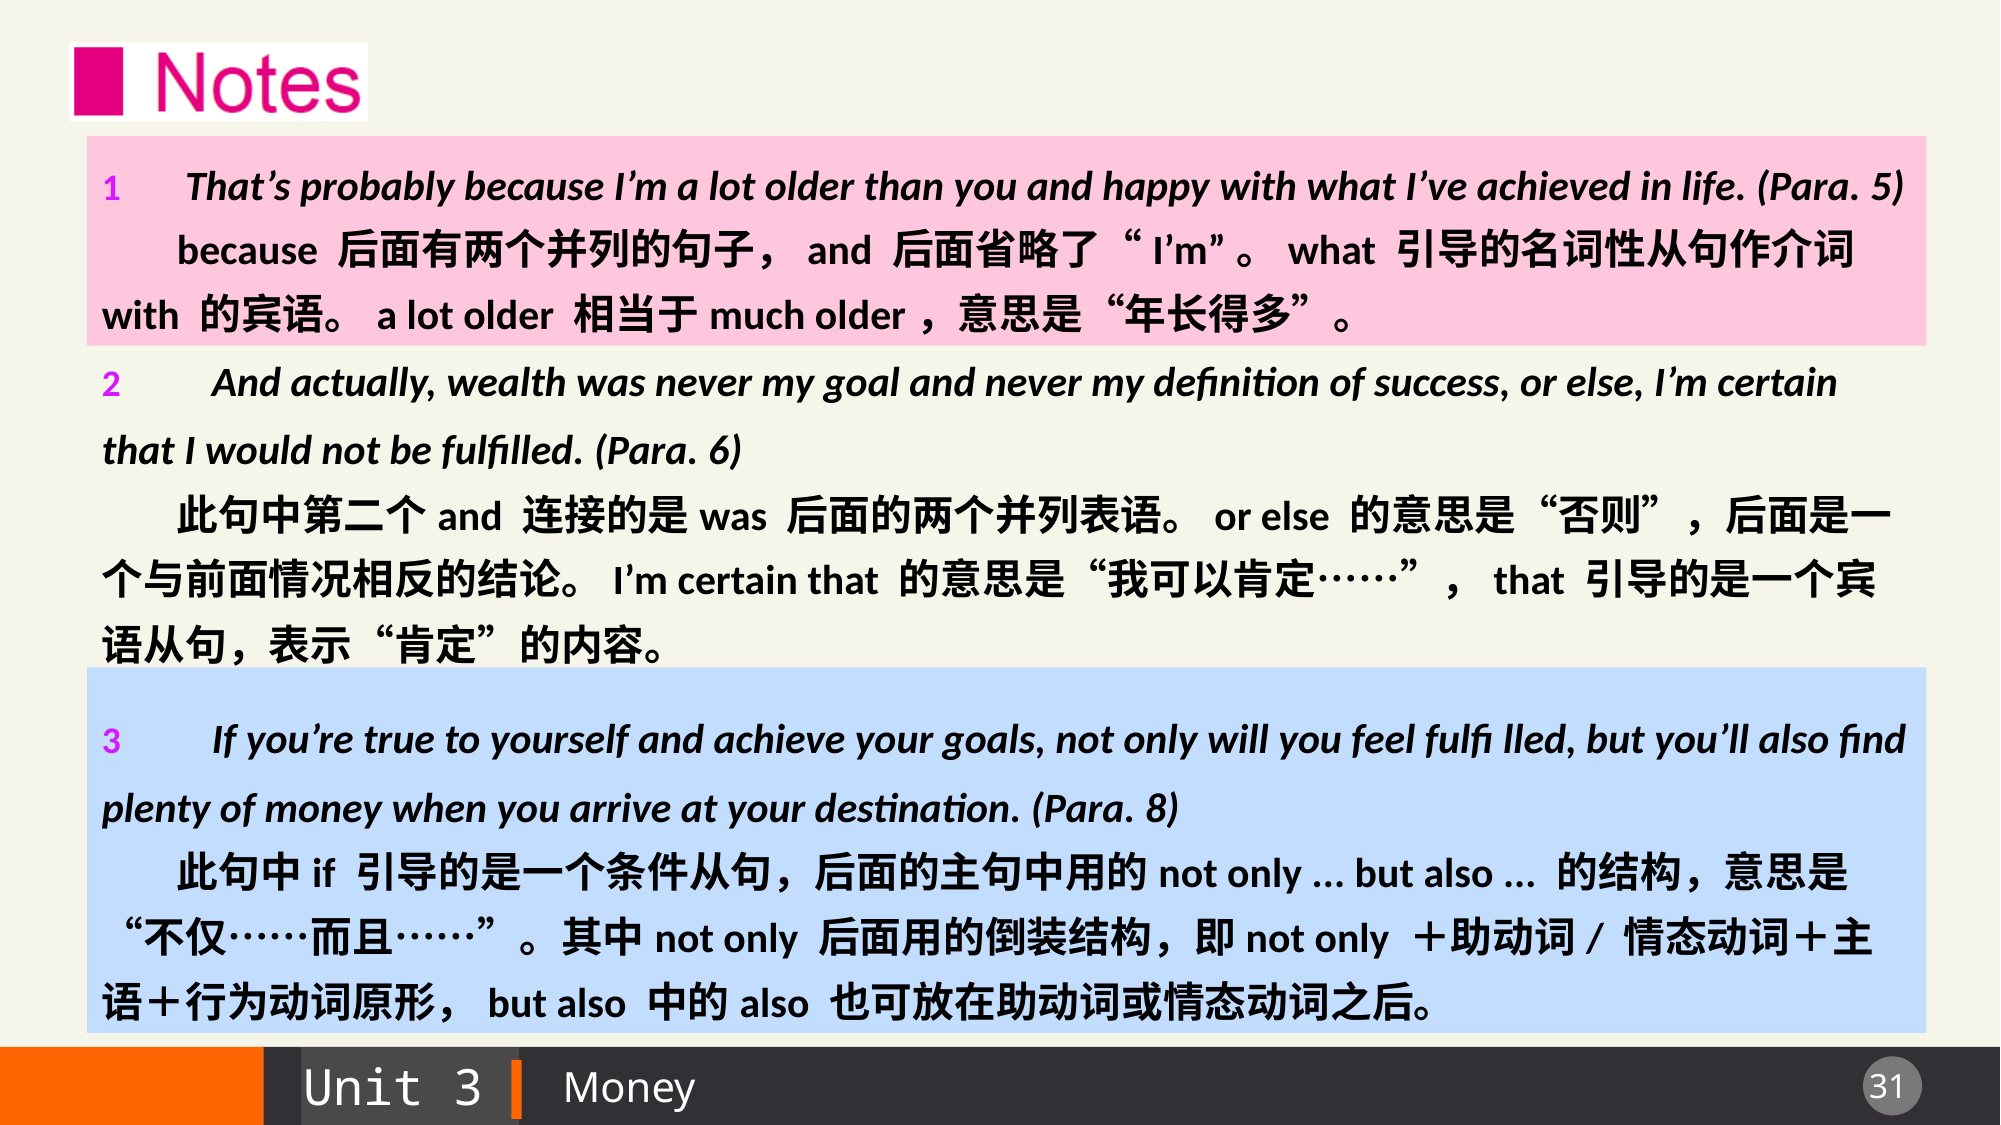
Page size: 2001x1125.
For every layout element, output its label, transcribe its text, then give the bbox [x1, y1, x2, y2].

text_box 2 And actually, wealth was never my goal and never my definition of success, or else, I’m certain that I would not be fulfilled. (Para. 6) 此句中第二个and 连接的是was 后面的两个并列表语。or else 的意思是“否则”，后面是一个与前面情况相反的结论。I’m certain that 的意思是“我可以肯定……”，that 引导的是一个宾语从句，表示“肯定”的内容。 [87, 309, 1927, 667]
picture [69, 42, 368, 121]
text_box 1 That’s probably because I’m a lot older than you and happy with what I’ve achieved in life. (Para. 5) because 后面有两个并列的句子，and 后面省略了“I’m”。what 引导的名词性从句作介词 with 的宾语。a lot older 相当于much older，意思是“年长得多”。 [87, 135, 1927, 309]
text_box 3 If you’re true to yourself and achieve your goals, not only will you feel fulfi lled, but you’ll also find plenty of money when you arrive at your destination. (Para. 8) 此句中if 引导的是一个条件从句，后面的主句中用的not only ... but also ... 的结构，意思是“不仅……而且……”。其中not only 后面用的倒装结构，即not only ＋助动词/ 情态动词＋主语＋行为动词原形，but also 中的also 也可放在助动词或情态动词之后。 [87, 667, 1927, 1033]
